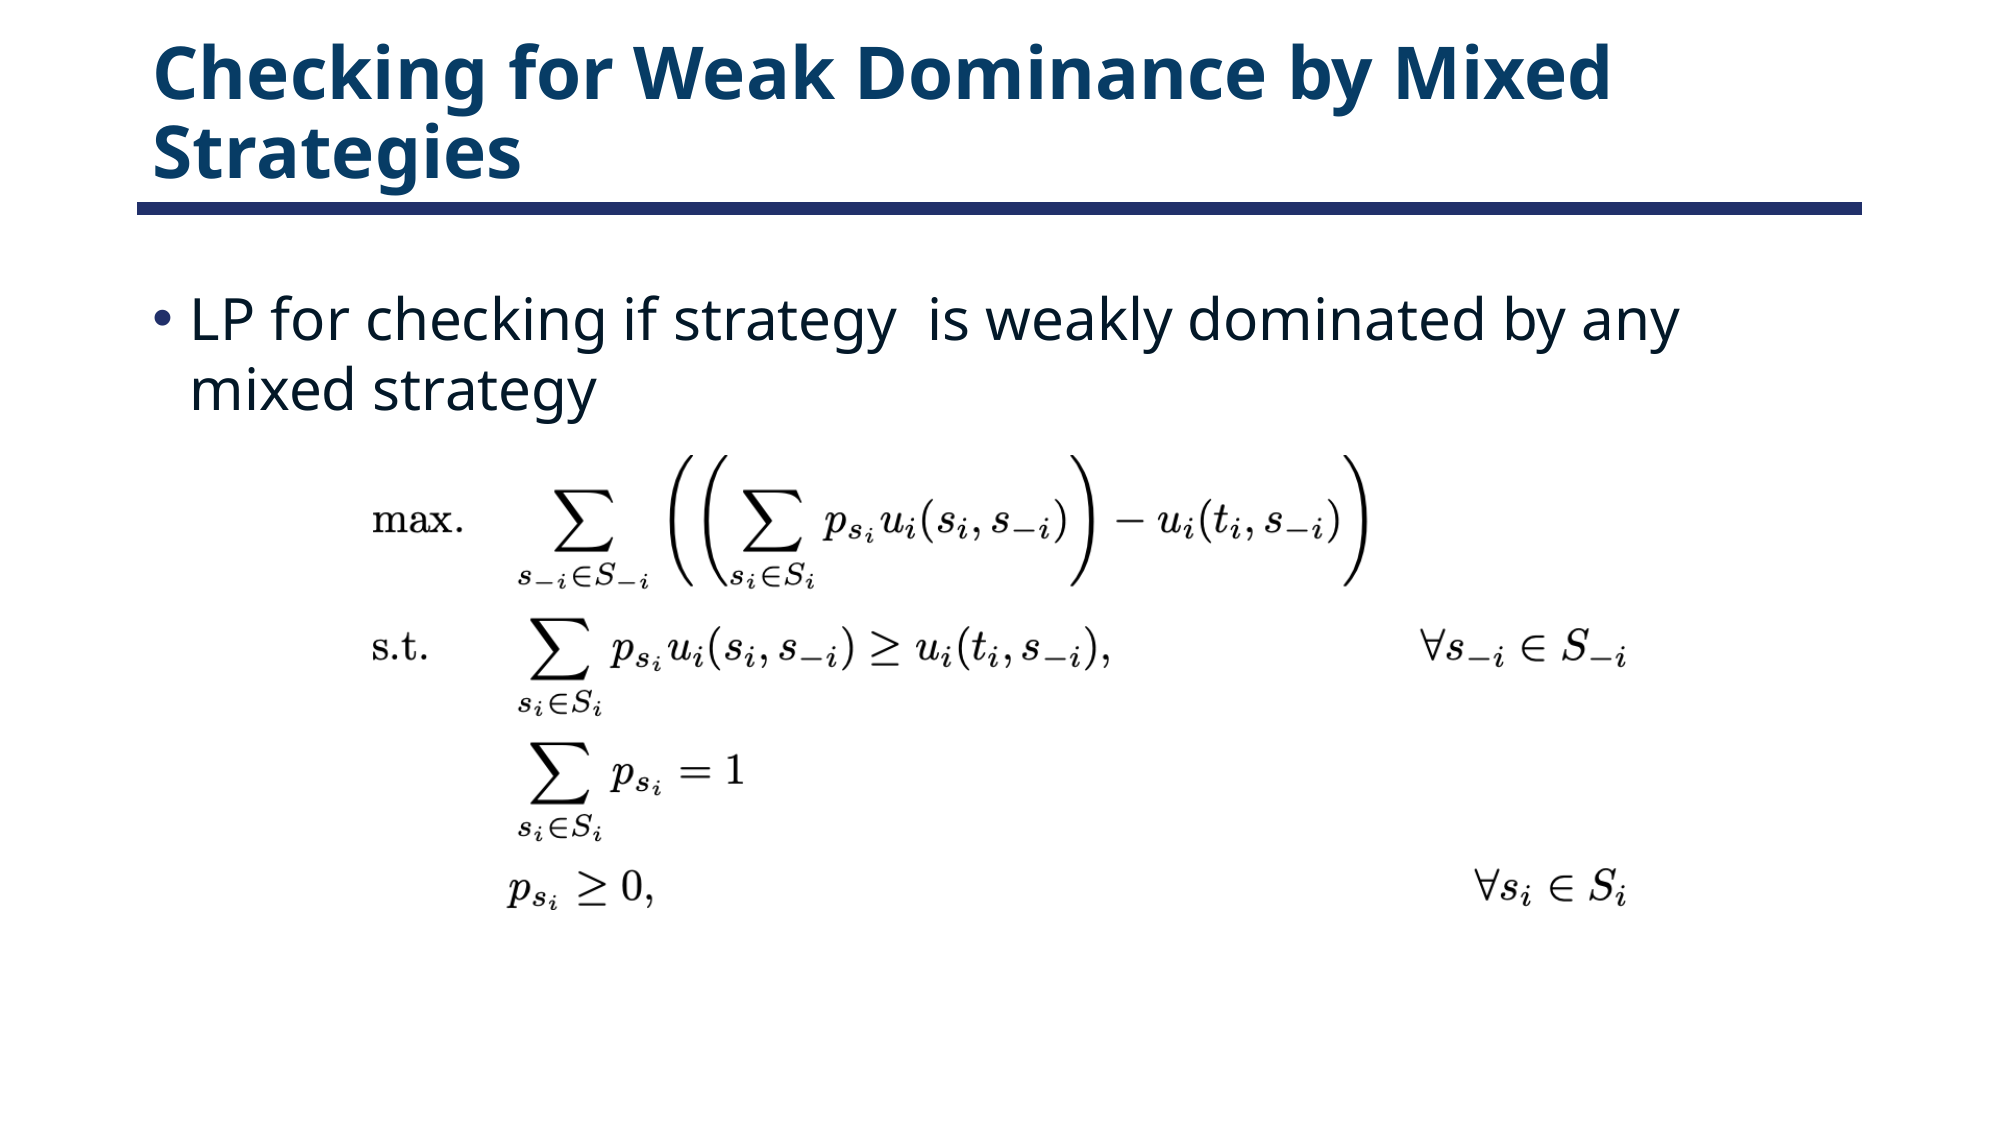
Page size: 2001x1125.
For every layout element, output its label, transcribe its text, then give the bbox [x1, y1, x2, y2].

picture [373, 455, 1626, 910]
title Checking for Weak Dominance by Mixed Strategies [137, 34, 1863, 197]
